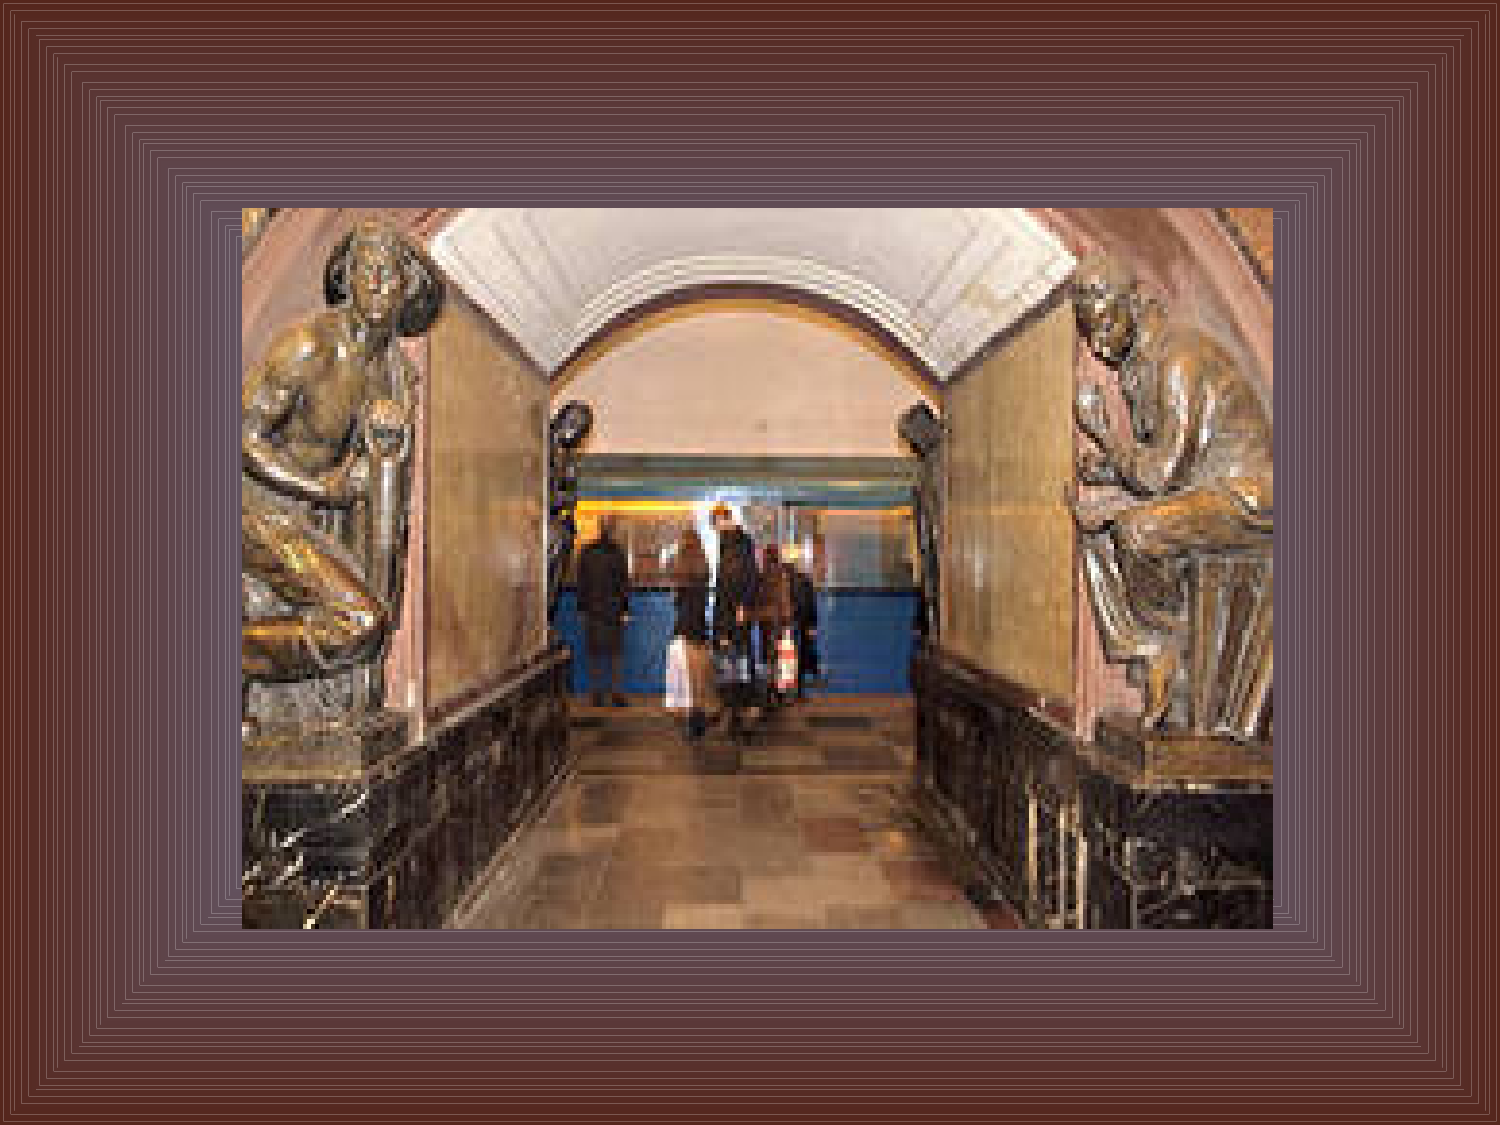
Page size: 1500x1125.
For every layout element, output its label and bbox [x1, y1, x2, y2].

picture [241, 207, 1273, 929]
